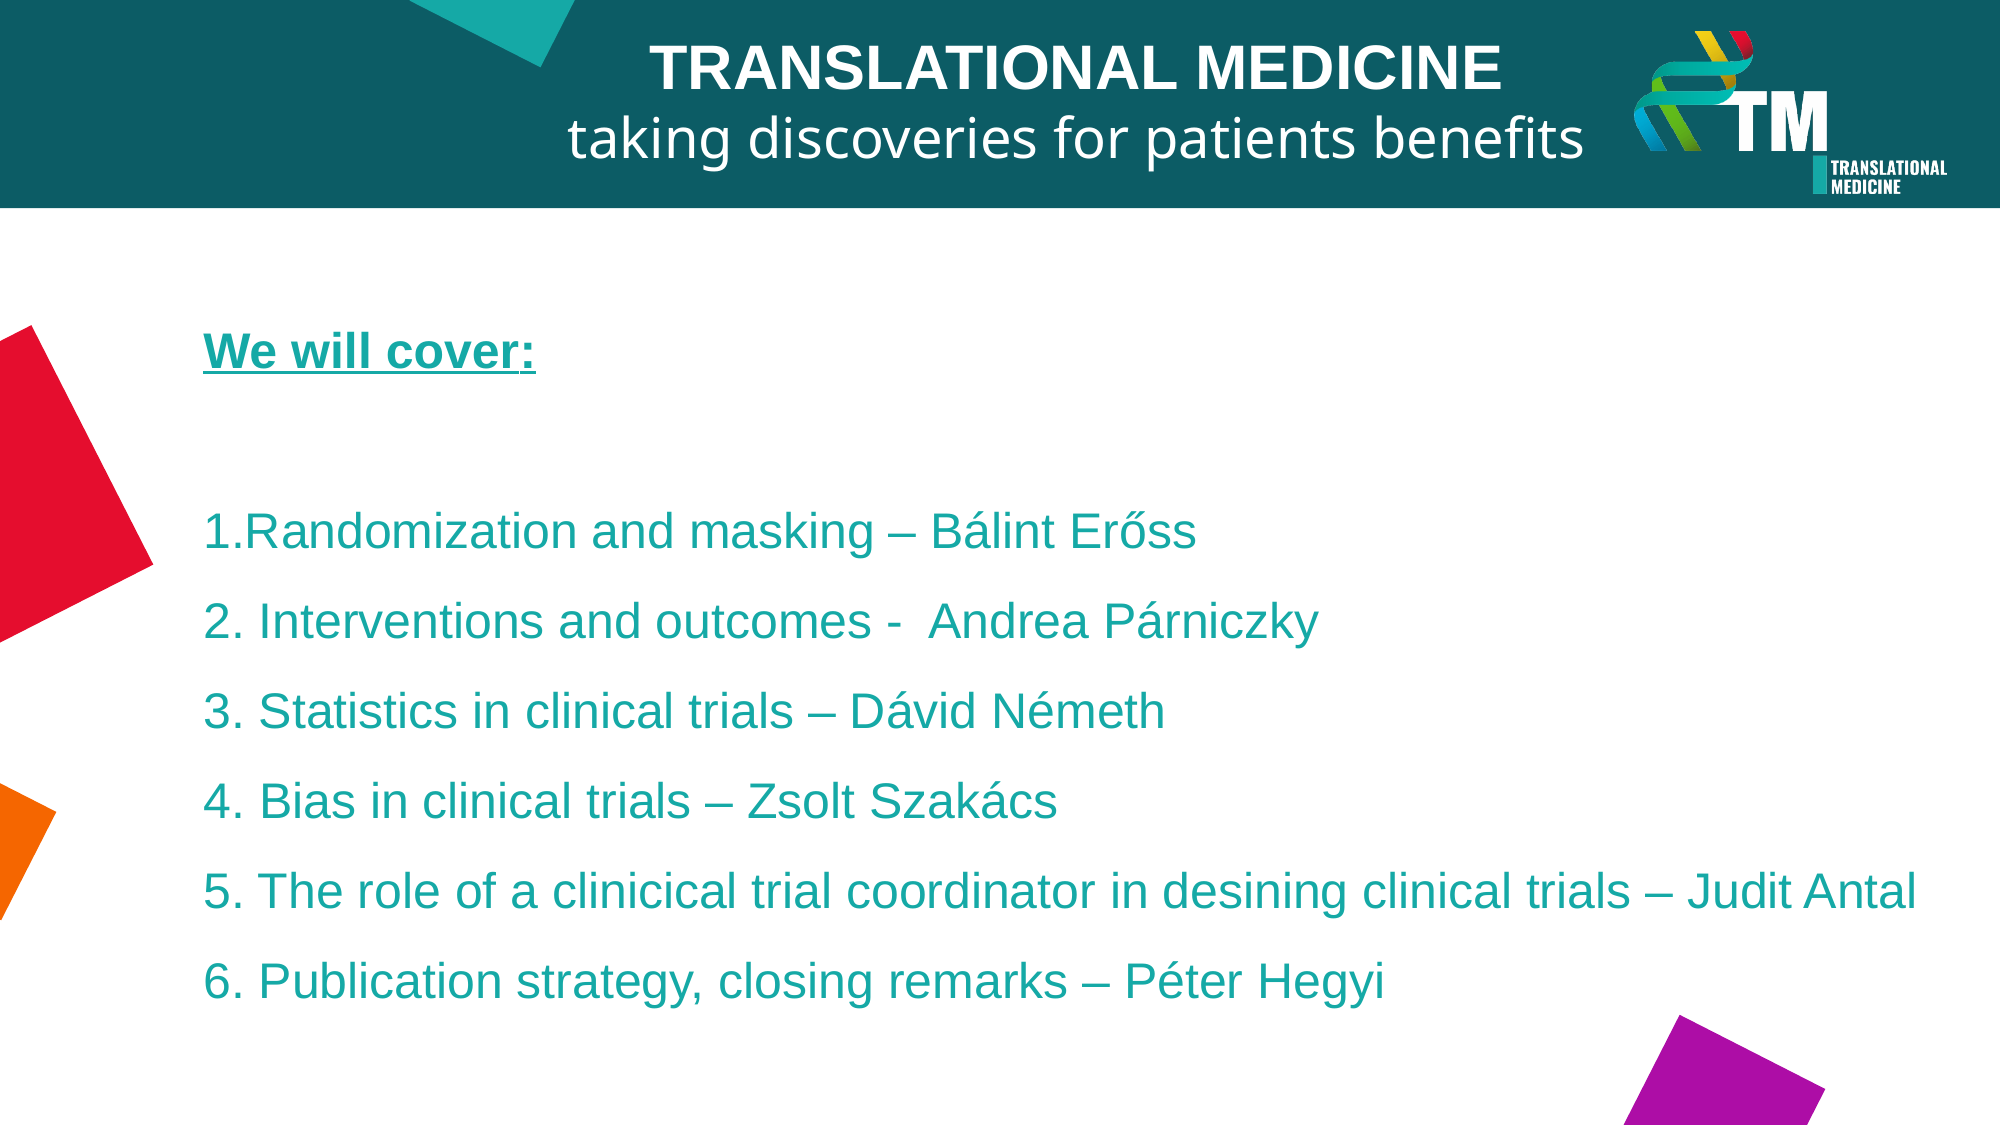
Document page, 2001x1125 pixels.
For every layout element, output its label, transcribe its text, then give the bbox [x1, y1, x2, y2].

text_box TRANSLATIONAL MEDICINE taking discoveries for patients benefits [550, 19, 1603, 221]
text_box We will cover: 1.Randomization and masking – Bálint Erőss 2. Interventions and outcomes - Andrea Párniczky 3. Statistics in clinical trials – Dávid Németh 4. Bias in clinical trials – Zsolt Szakács 5. The role of a clinicical trial coordinator in desining clinical trials – Judit Antal 6. Publication strategy, closing remarks – Péter Hegyi [188, 280, 1961, 1016]
picture [1634, 31, 1947, 194]
